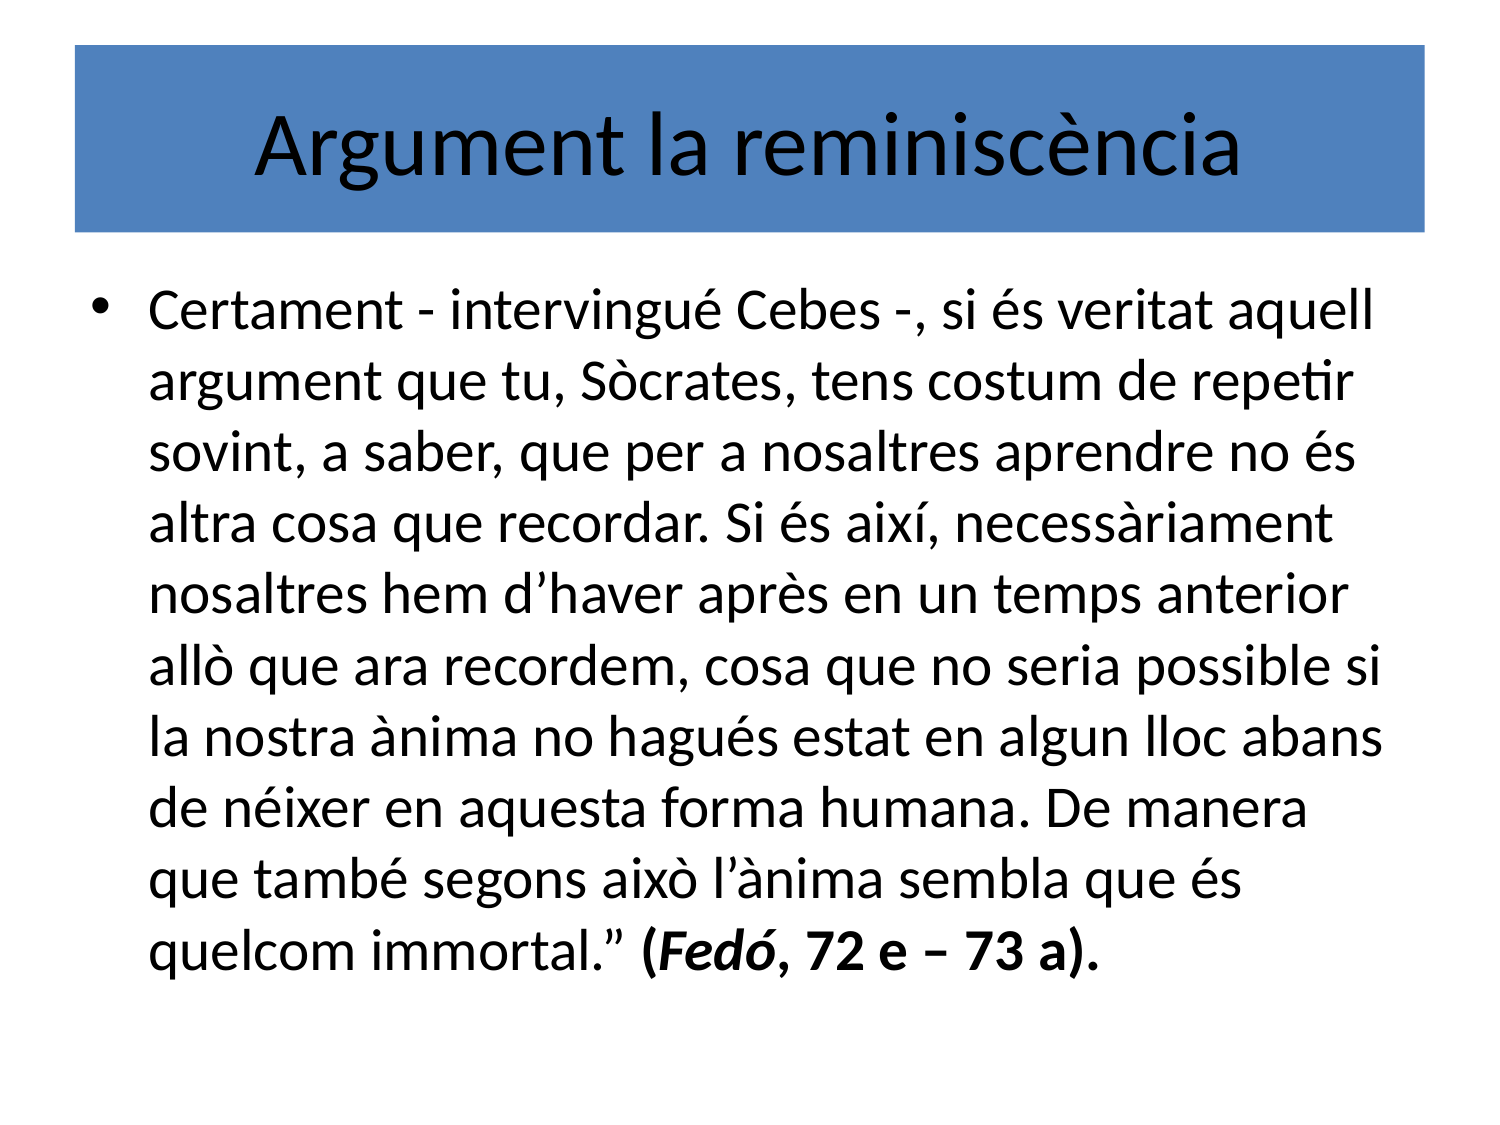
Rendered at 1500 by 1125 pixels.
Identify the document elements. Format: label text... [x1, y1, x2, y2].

text_box Argument la reminiscència [74, 45, 1425, 233]
text_box Certament - intervingué Cebes -, si és veritat aquell argument que tu, Sòcrates, tens costum de repetir sovint, a saber, que per a nosaltres aprendre no és altra cosa que recordar. Si és així, necessàriament nosaltres hem d’haver après en un temps anterior allò que ara recordem, cosa que no seria possible si la nostra ànima no hagués estat en algun lloc abans de néixer en aquesta forma humana. De manera que també segons això l’ànima sembla que és quelcom immortal.” (Fedó, 72 e – 73 a). [74, 262, 1425, 1005]
